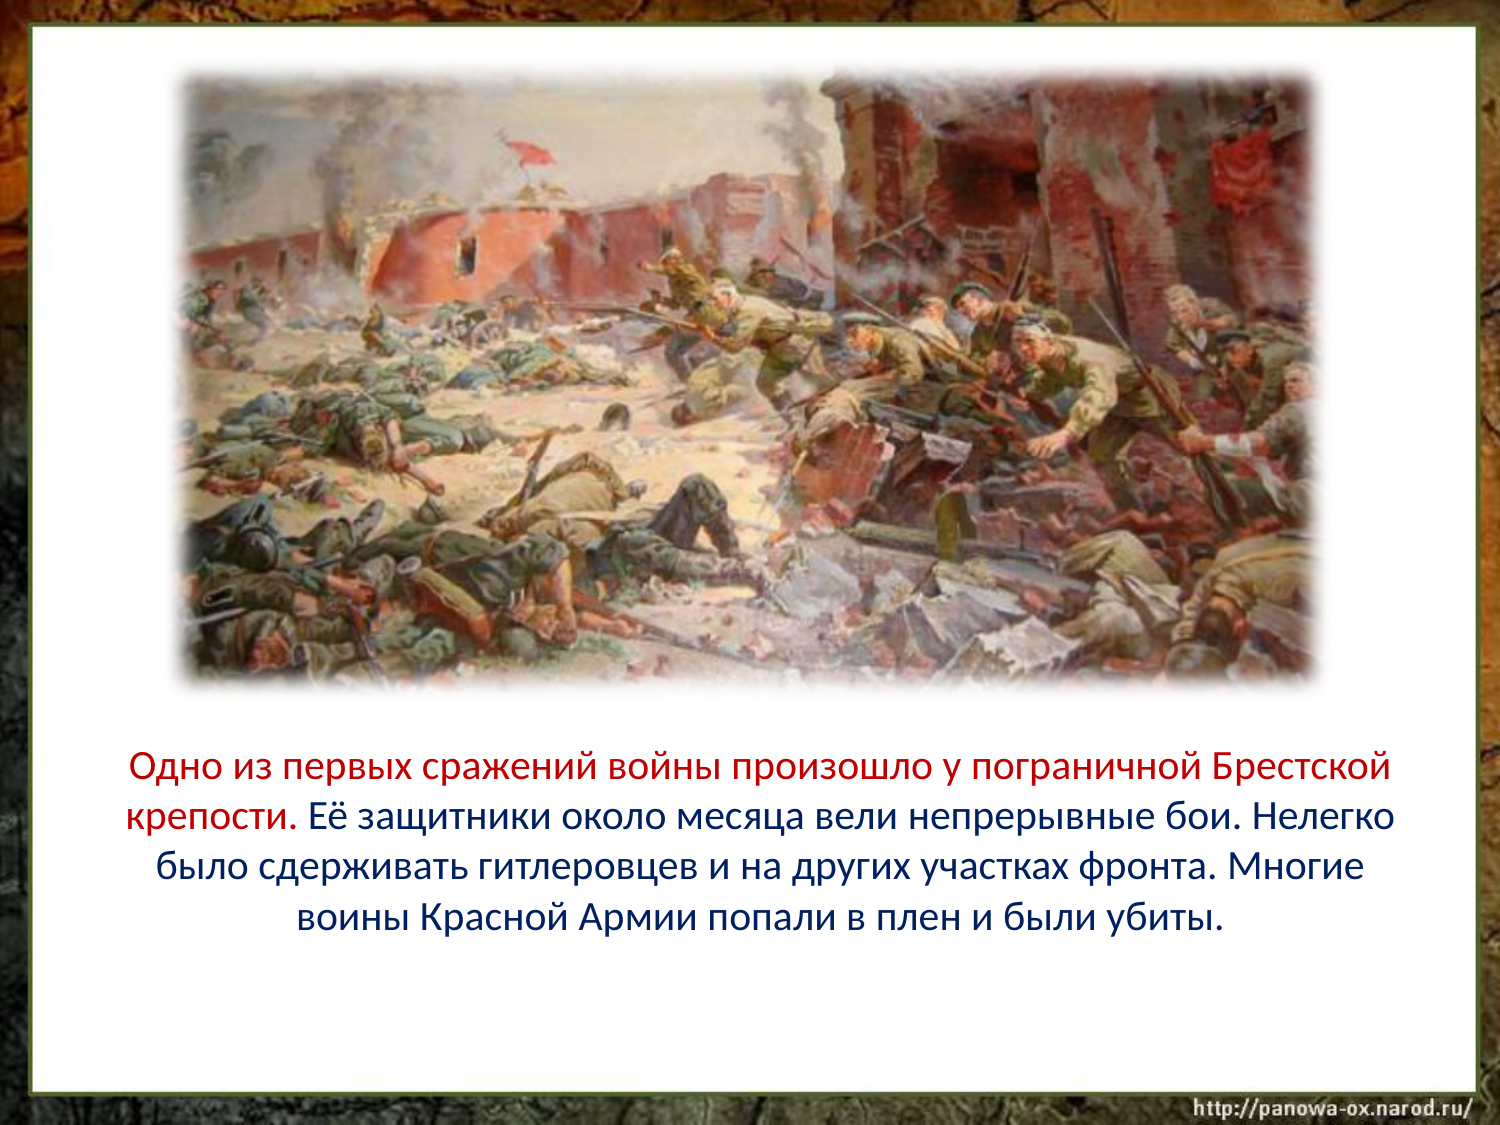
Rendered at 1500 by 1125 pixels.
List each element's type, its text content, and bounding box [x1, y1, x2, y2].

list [163, 58, 1331, 700]
picture [0, 0, 1500, 1125]
list Одно из первых сражений войны произошло у пограничной Брестской крепости. Её защитники около месяца вели непрерывные бои. Нелегко было сдерживать гитлеровцев и на других участках фронта. Многие воины Красной Армии попали в плен и были убиты. [46, 730, 1418, 1020]
